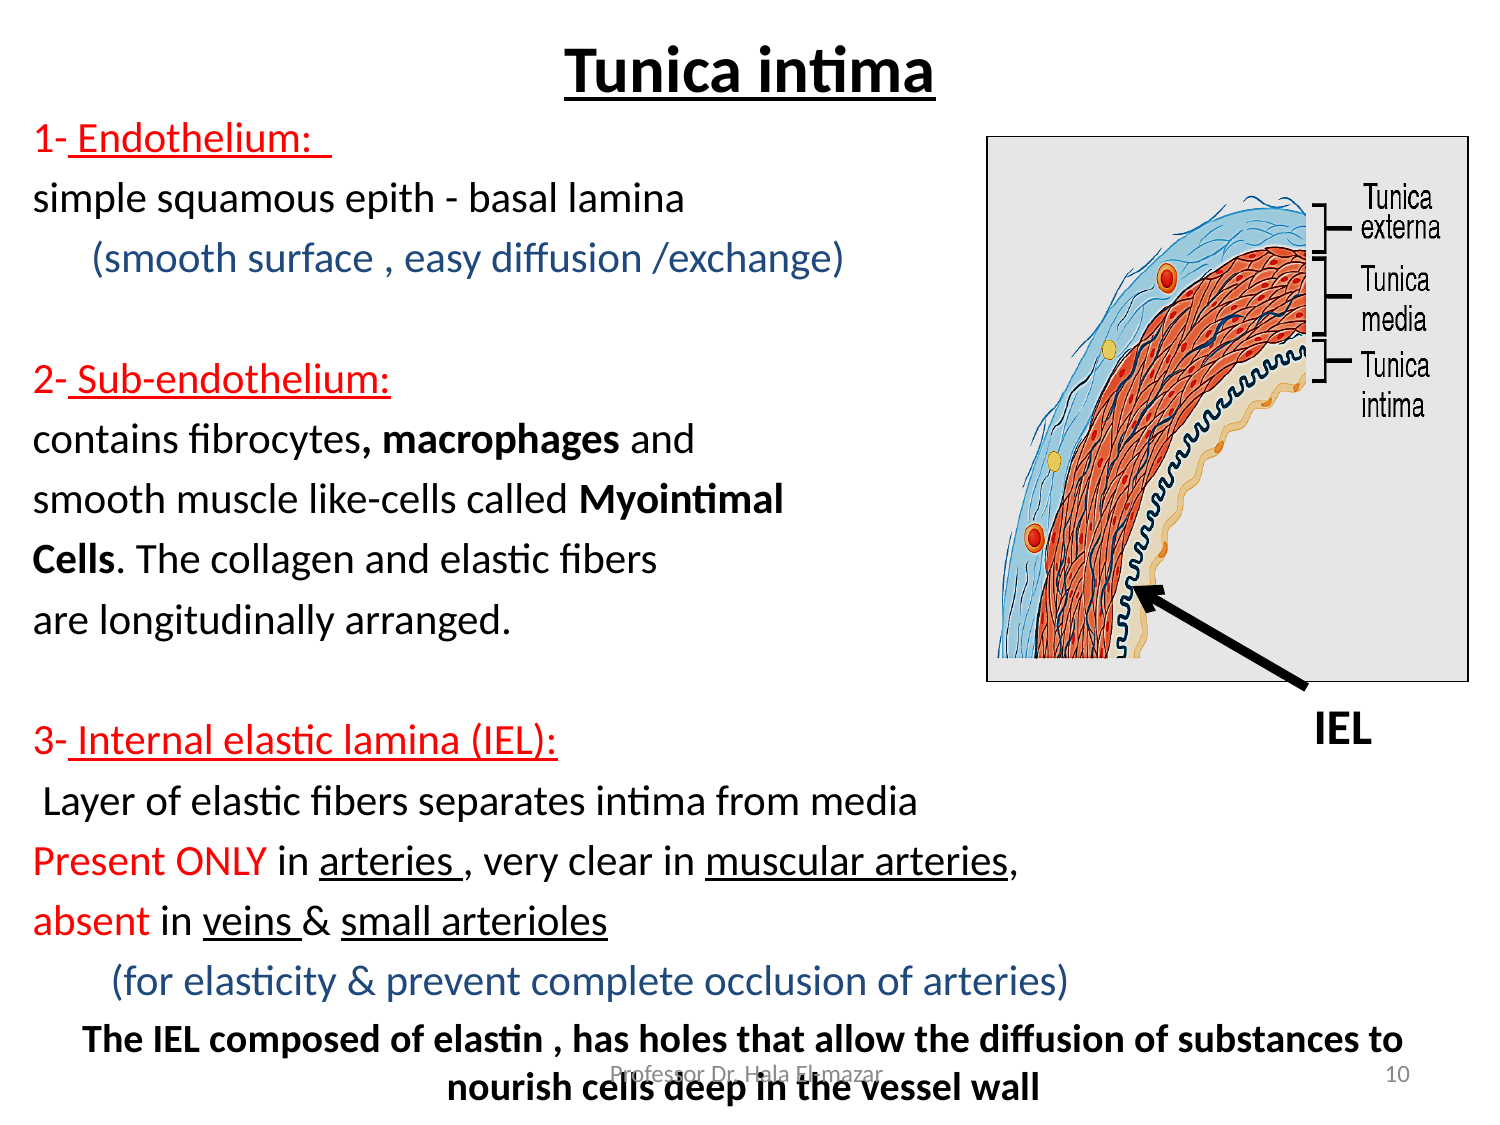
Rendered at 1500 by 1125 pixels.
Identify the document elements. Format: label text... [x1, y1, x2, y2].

slide_number 10 [1074, 1042, 1425, 1103]
text_box IEL [1298, 697, 1388, 763]
title Tunica intima [75, 19, 1425, 101]
list 1- Endothelium: simple squamous epith - basal lamina (smooth surface , easy diffusion /exchange) 2- Sub-endothelium: contains fibrocytes, macrophages and smooth muscle like-cells called Myointimal Cells. The collagen and elastic fibers are longitudinally arranged. 3- Internal elastic lamina (IEL): Layer of elastic fibers separates intima from media Present ONLY in arteries , very clear in muscular arteries, absent in veins & small arterioles (for elasticity & prevent complete occlusion of arteries) The IEL composed of elastin , has holes that allow the diffusion of substances to nourish cells deep in the vessel wall [17, 101, 1471, 1125]
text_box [987, 136, 1468, 688]
footer Professor Dr. Hala El-mazar [512, 1042, 988, 1103]
